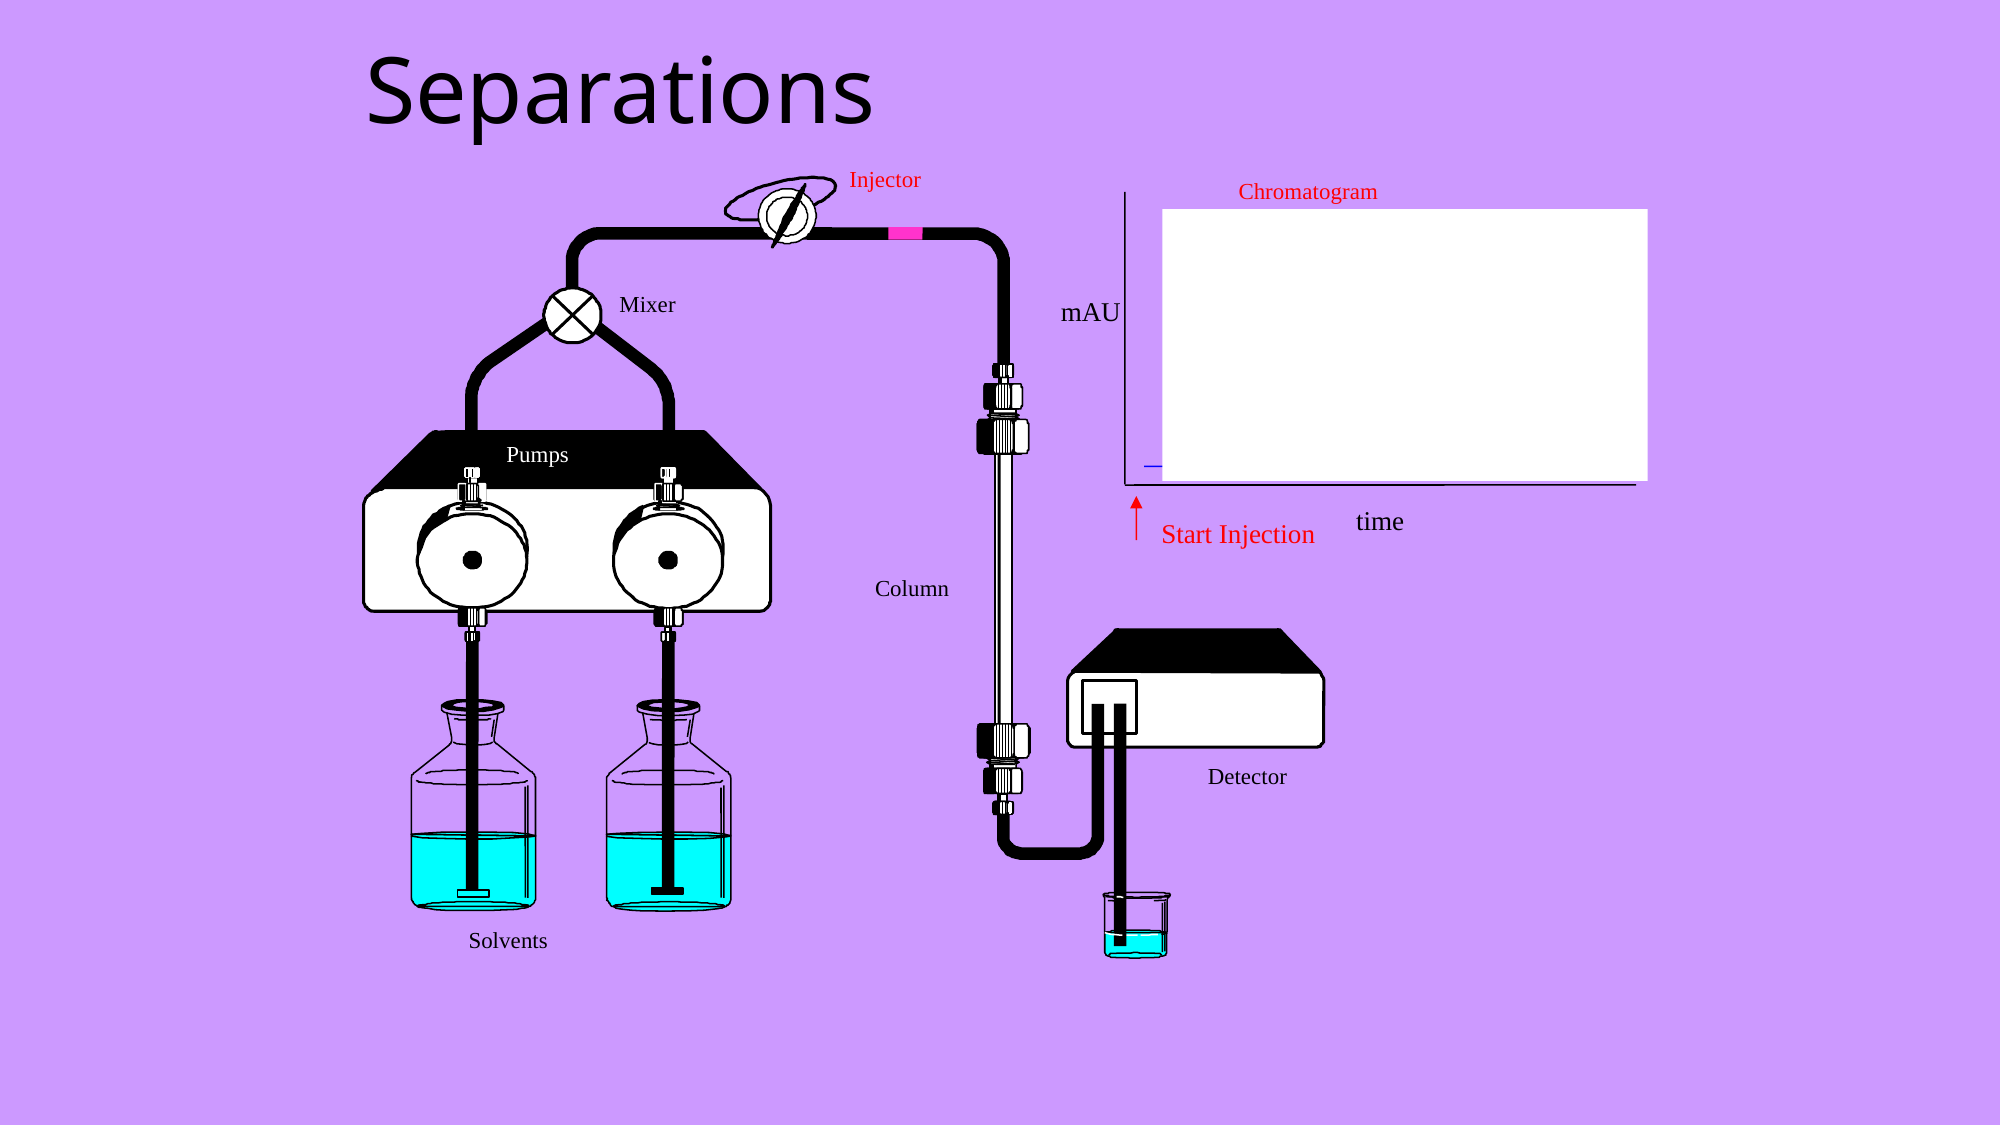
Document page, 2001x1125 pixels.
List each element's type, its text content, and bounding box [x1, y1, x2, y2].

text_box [363, 165, 1648, 967]
title Separations [350, 24, 1625, 163]
